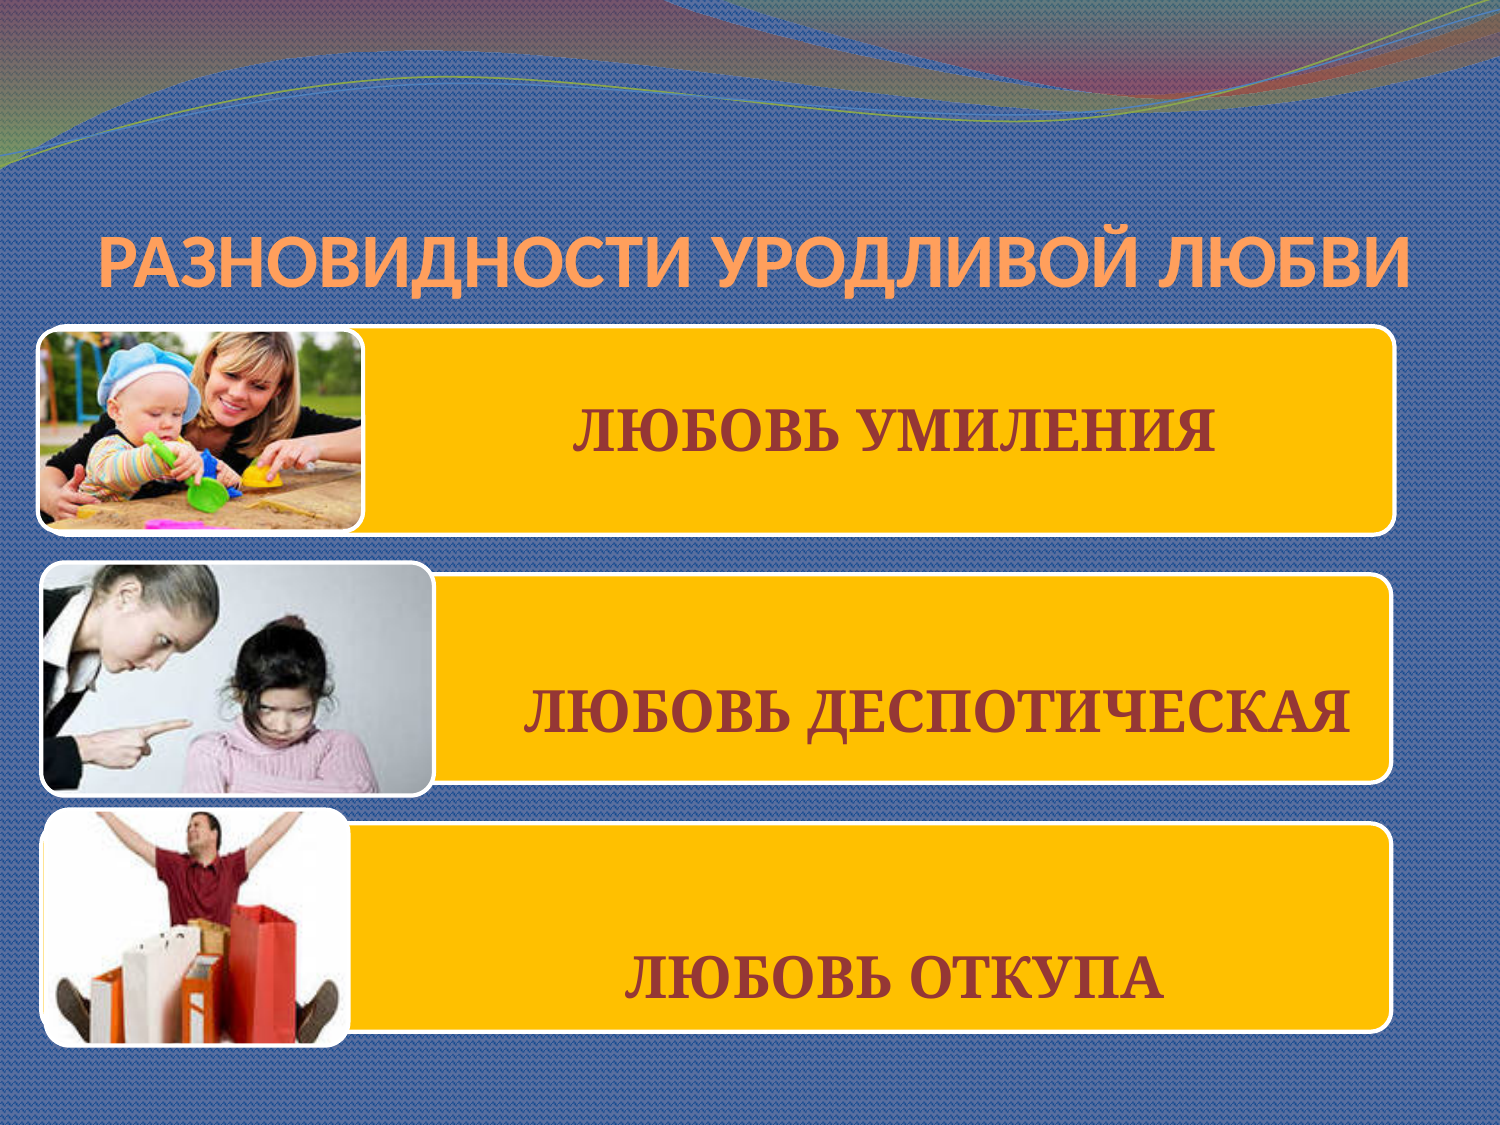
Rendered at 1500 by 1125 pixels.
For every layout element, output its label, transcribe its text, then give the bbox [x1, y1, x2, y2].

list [40, 326, 1392, 1047]
title РАЗНОВИДНОСТИ УРОДЛИВОЙ ЛЮБВИ [75, 115, 1438, 303]
